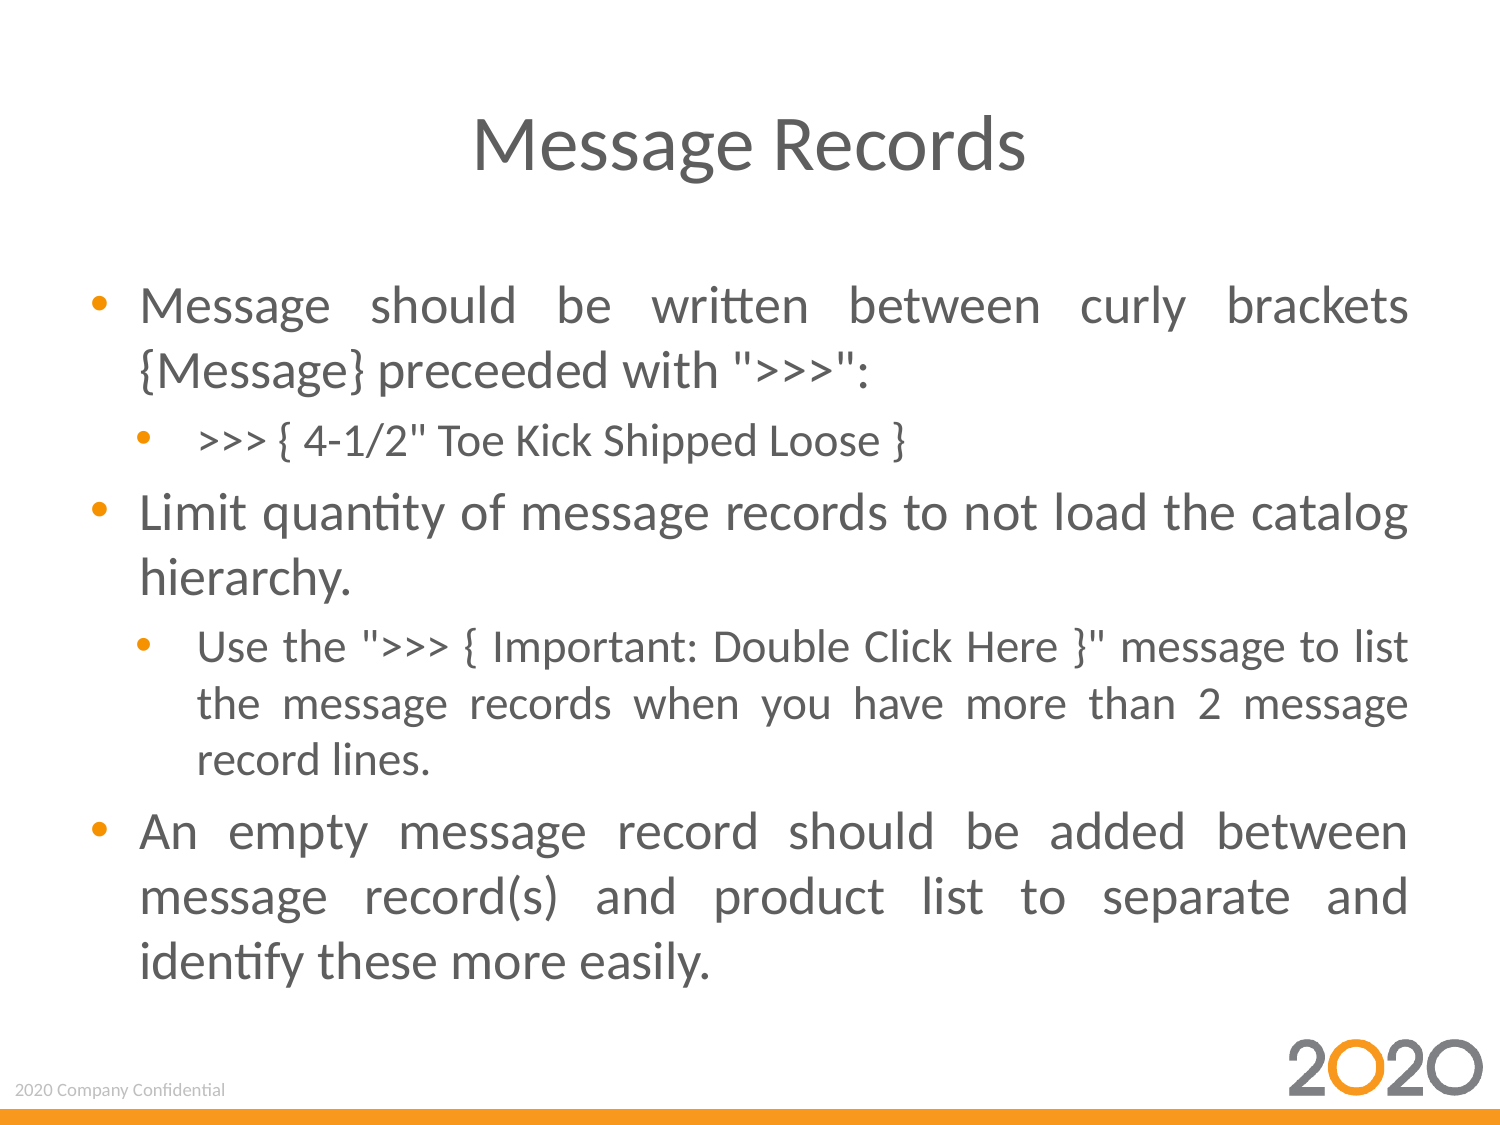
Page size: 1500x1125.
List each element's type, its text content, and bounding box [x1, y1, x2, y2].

title Message Records [75, 45, 1425, 233]
picture [0, 0, 1500, 1125]
list Message should be written between curly brackets {Message} preceeded with ">>>": >>> { 4-1/2" Toe Kick Shipped Loose } Limit quantity of message records to not load the catalog hierarchy. Use the ">>> { Important: Double Click Here }" message to list the message records when you have more than 2 message record lines. An empty message record should be added between message record(s) and product list to separate and identify these more easily. [75, 262, 1425, 1005]
